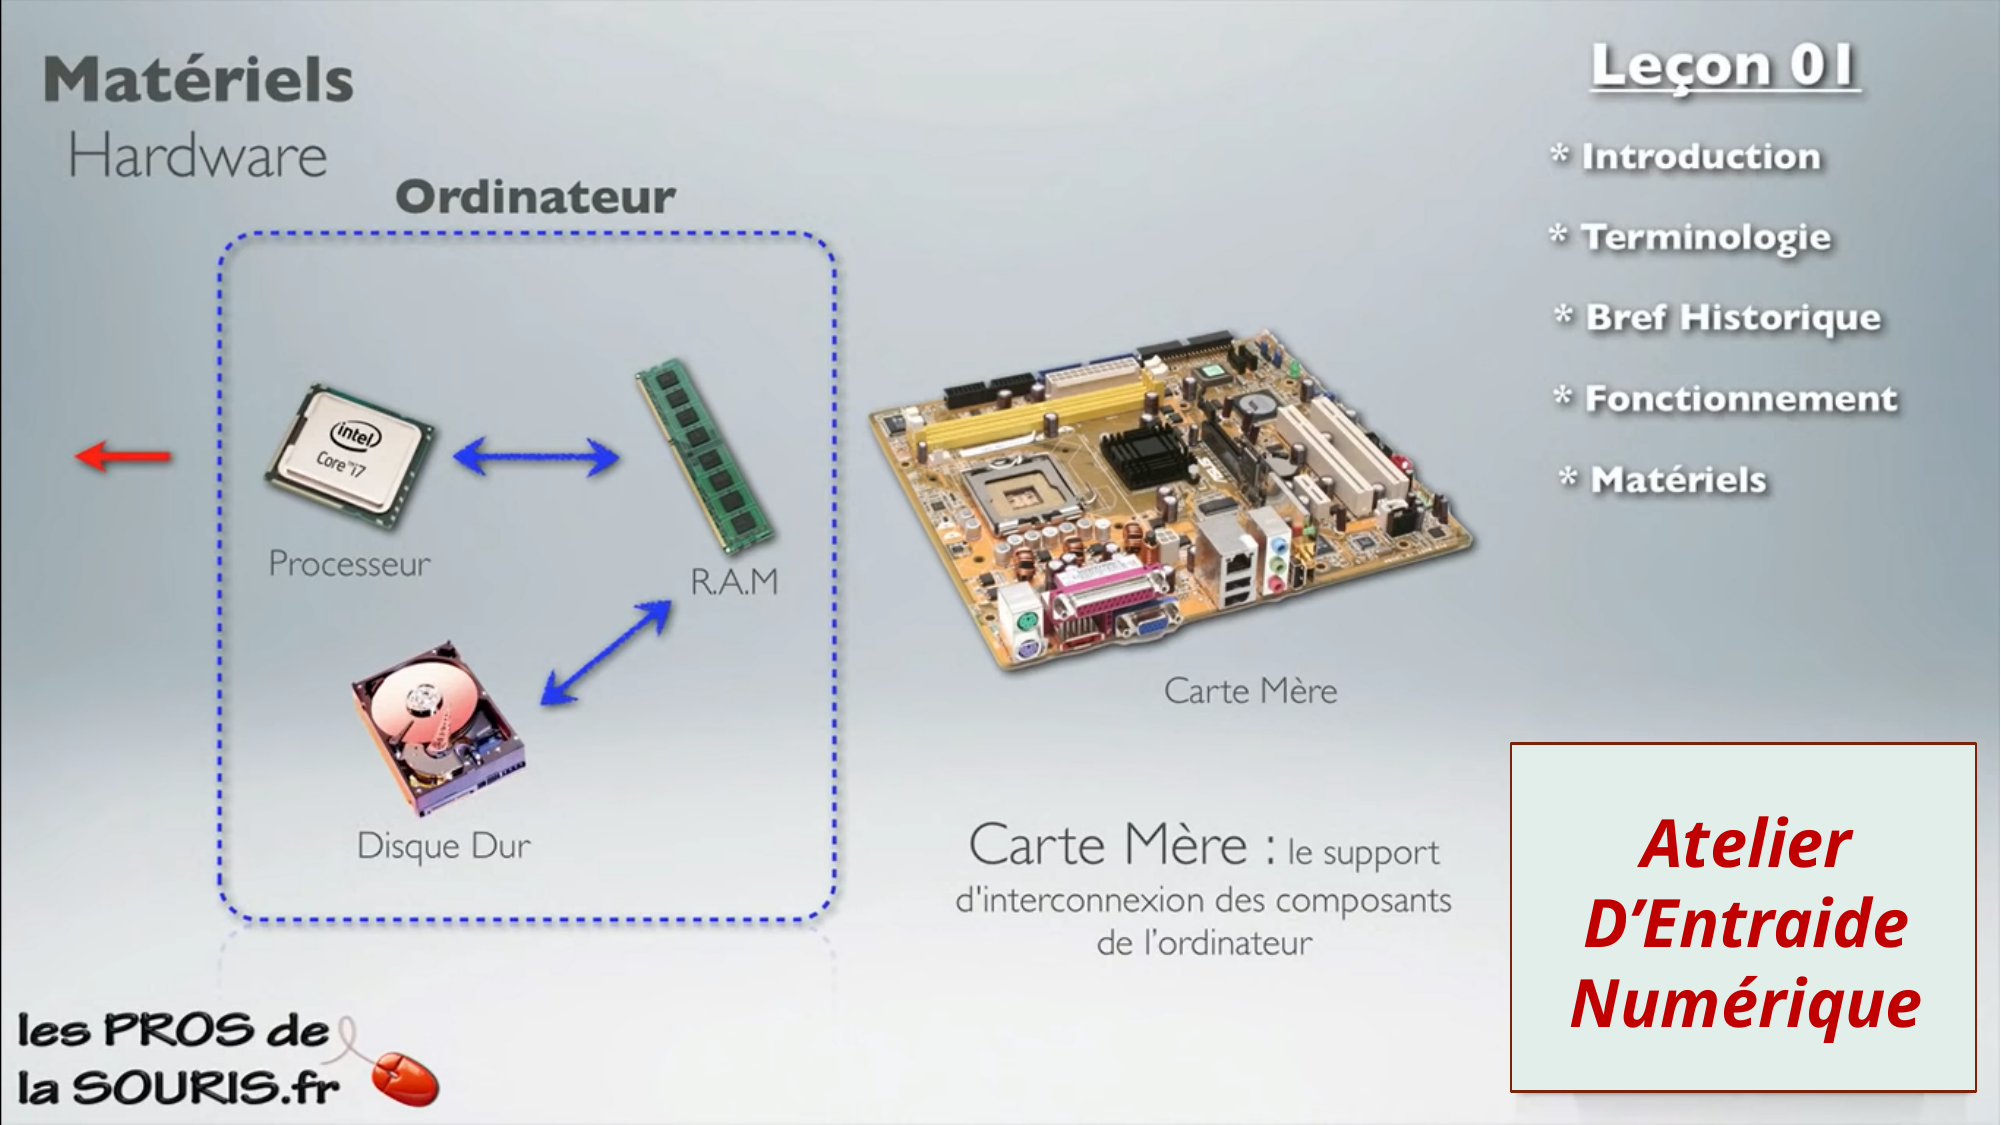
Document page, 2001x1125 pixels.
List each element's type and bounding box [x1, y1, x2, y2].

text_box [1510, 743, 1977, 1092]
picture [0, 0, 2000, 1125]
